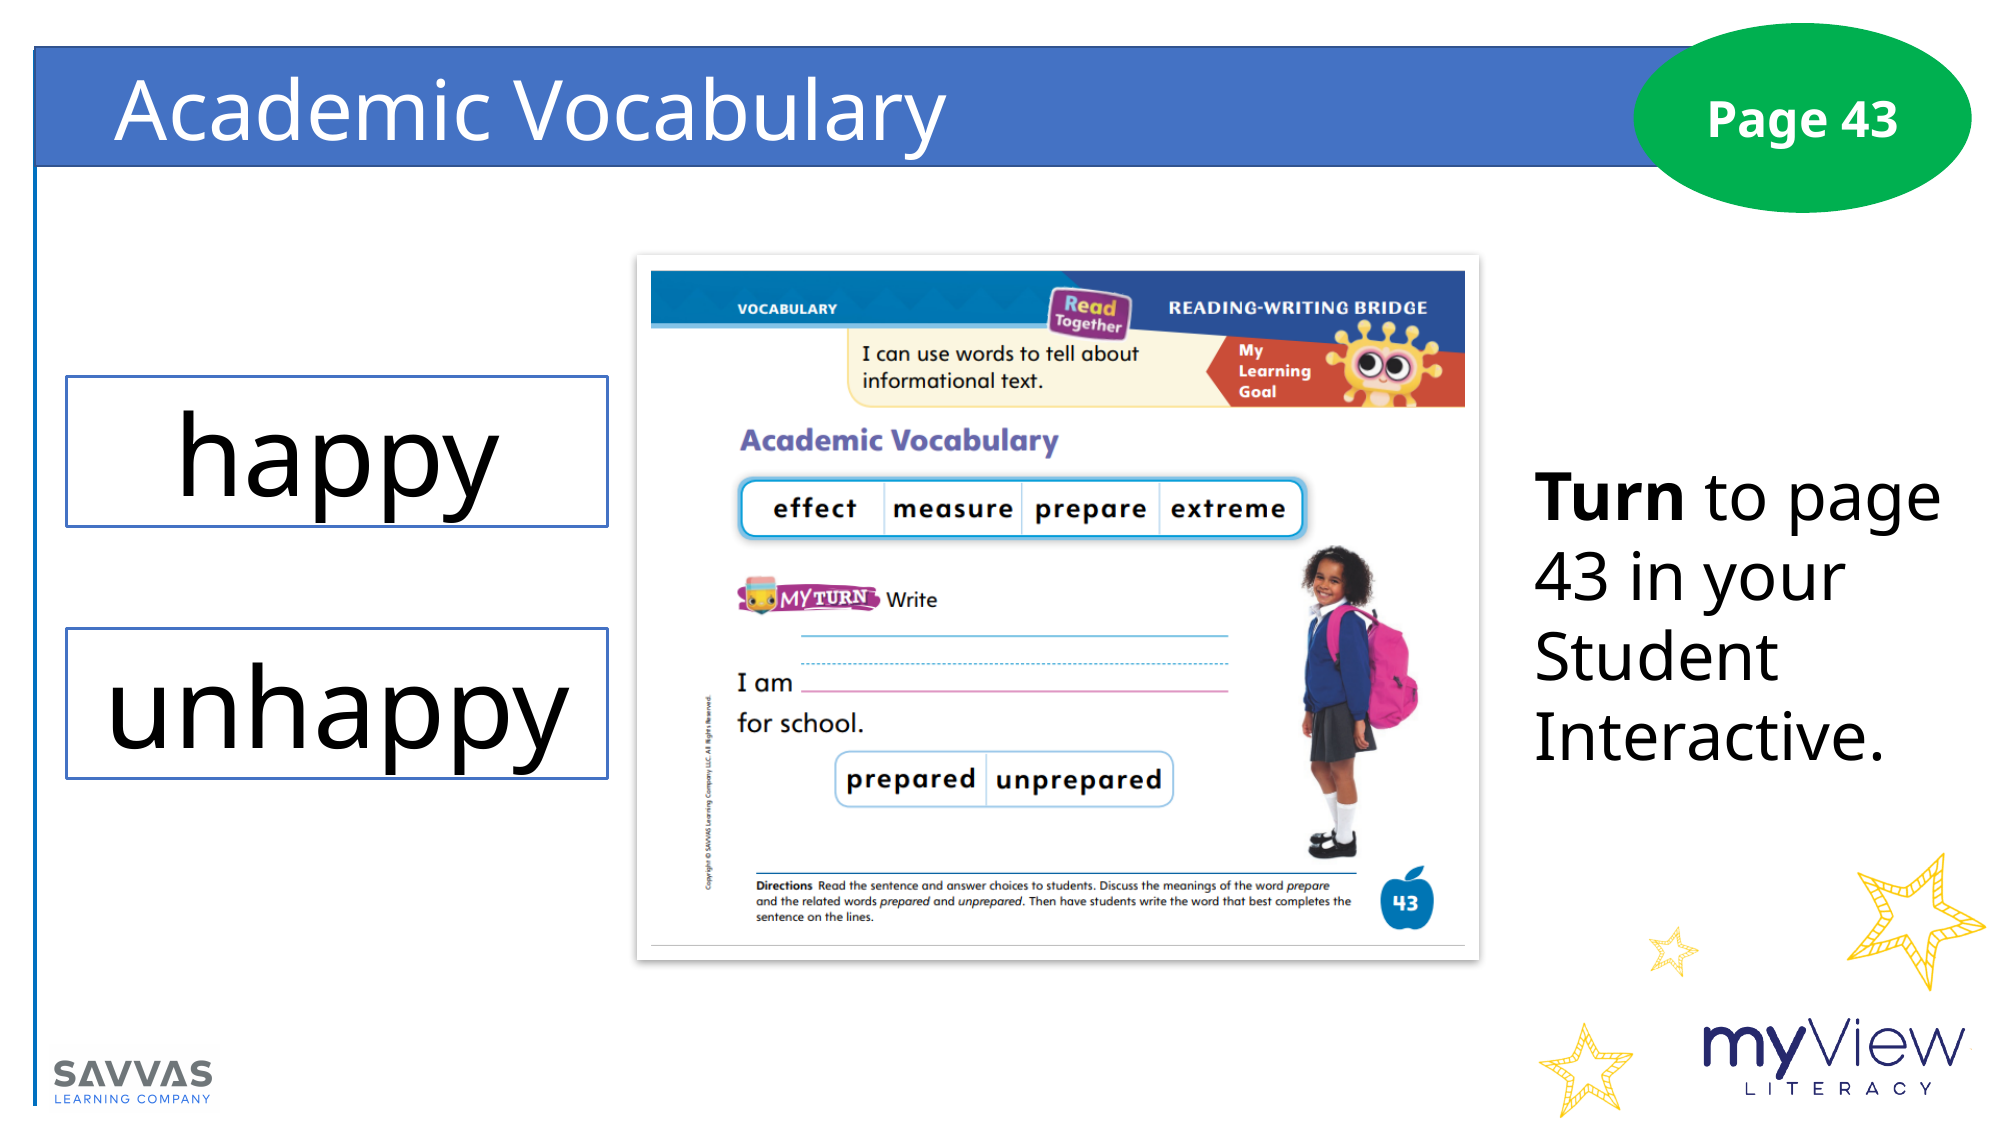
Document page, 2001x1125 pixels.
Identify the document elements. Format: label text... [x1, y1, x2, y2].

picture [651, 269, 1466, 946]
text_box Academic Vocabulary [34, 46, 1690, 167]
picture [1509, 814, 2000, 1125]
picture [770, 305, 817, 313]
picture [820, 305, 837, 313]
text_box unhappy [66, 628, 608, 779]
text_box Page 43 [1633, 23, 1972, 213]
picture [739, 305, 747, 313]
picture [48, 1043, 220, 1113]
text_box happy [66, 376, 608, 527]
text_box Turn to page 43 in your Student Interactive. [1519, 446, 1989, 781]
picture [749, 304, 767, 314]
